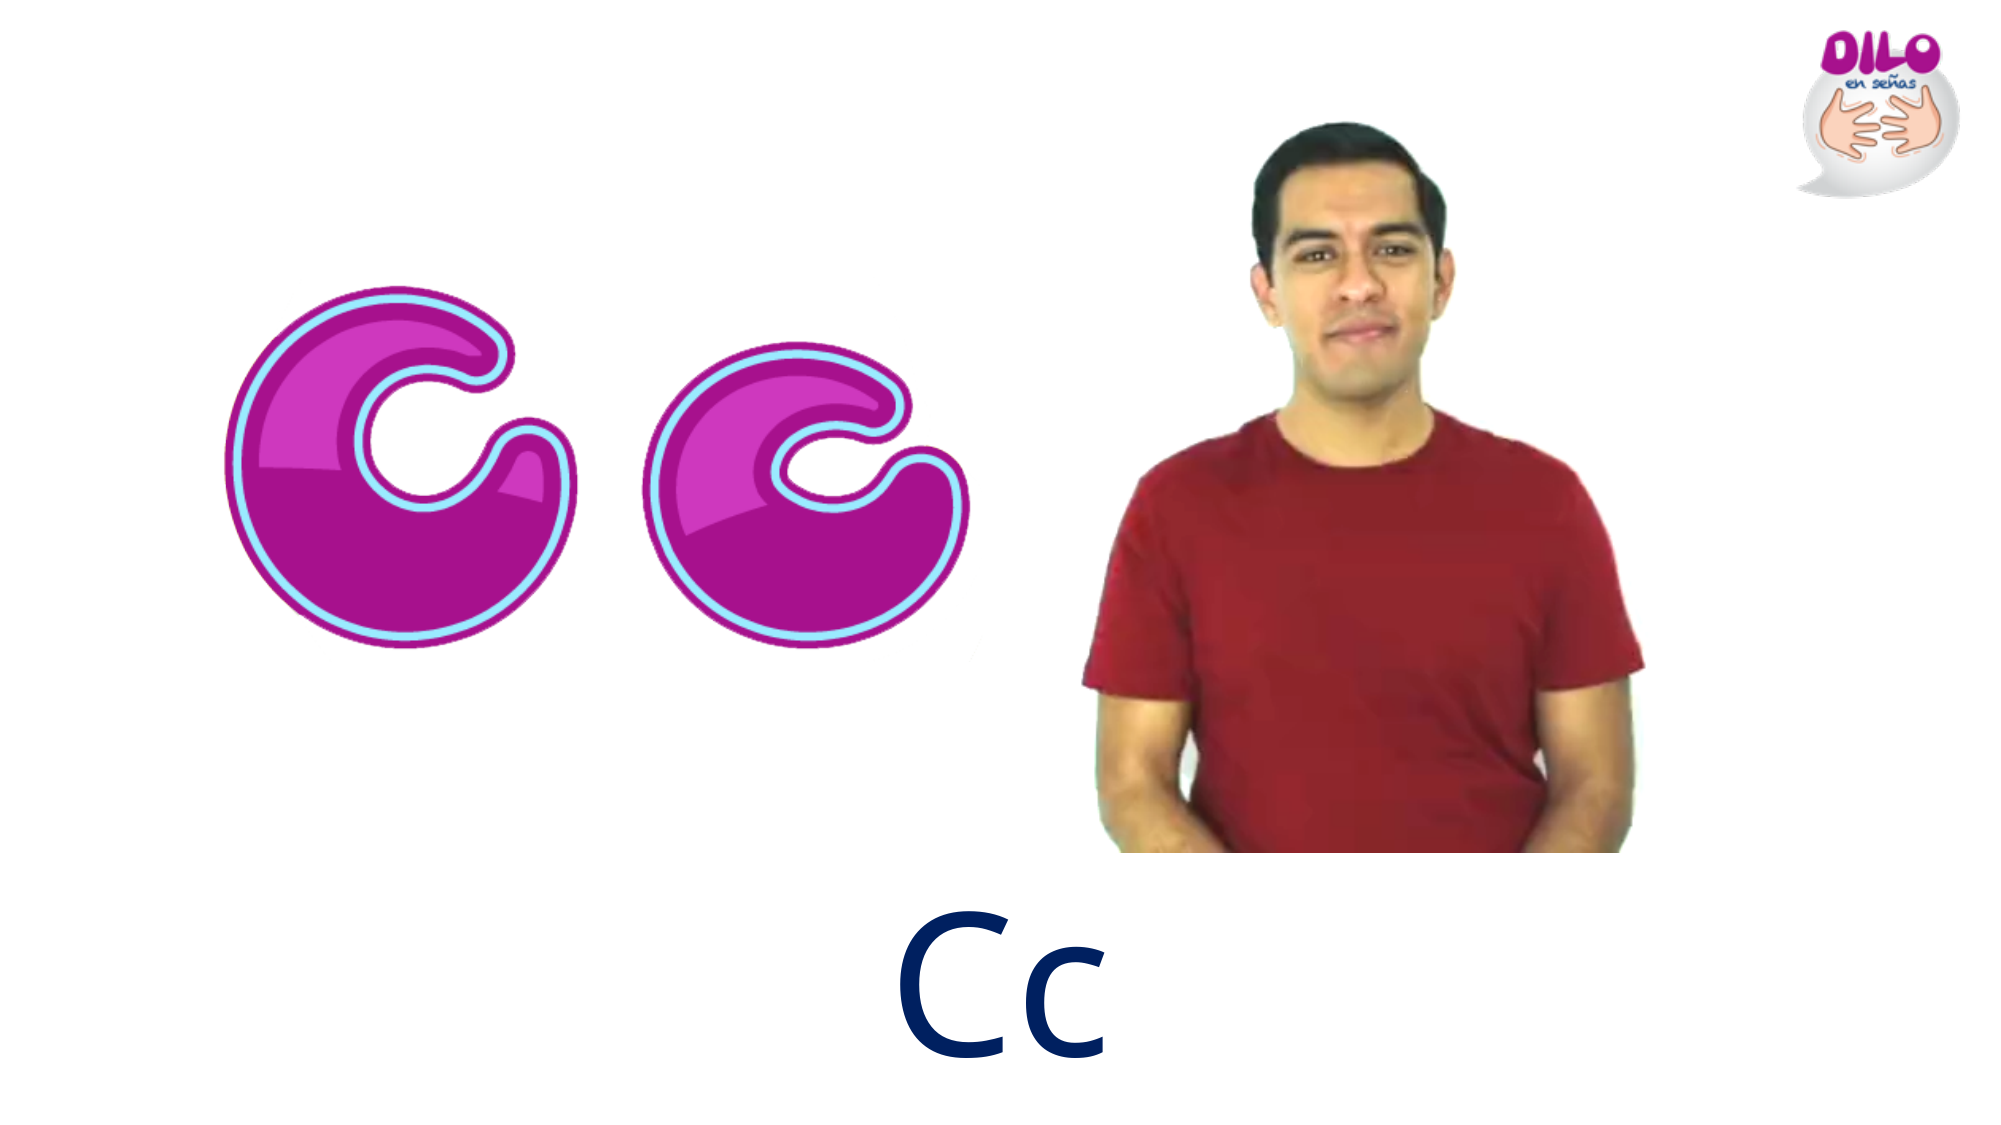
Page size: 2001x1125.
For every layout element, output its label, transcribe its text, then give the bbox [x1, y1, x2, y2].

picture [211, 277, 983, 662]
text_box Cc [0, 829, 2000, 1075]
picture [1794, 29, 1966, 200]
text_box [669, 63, 1778, 854]
